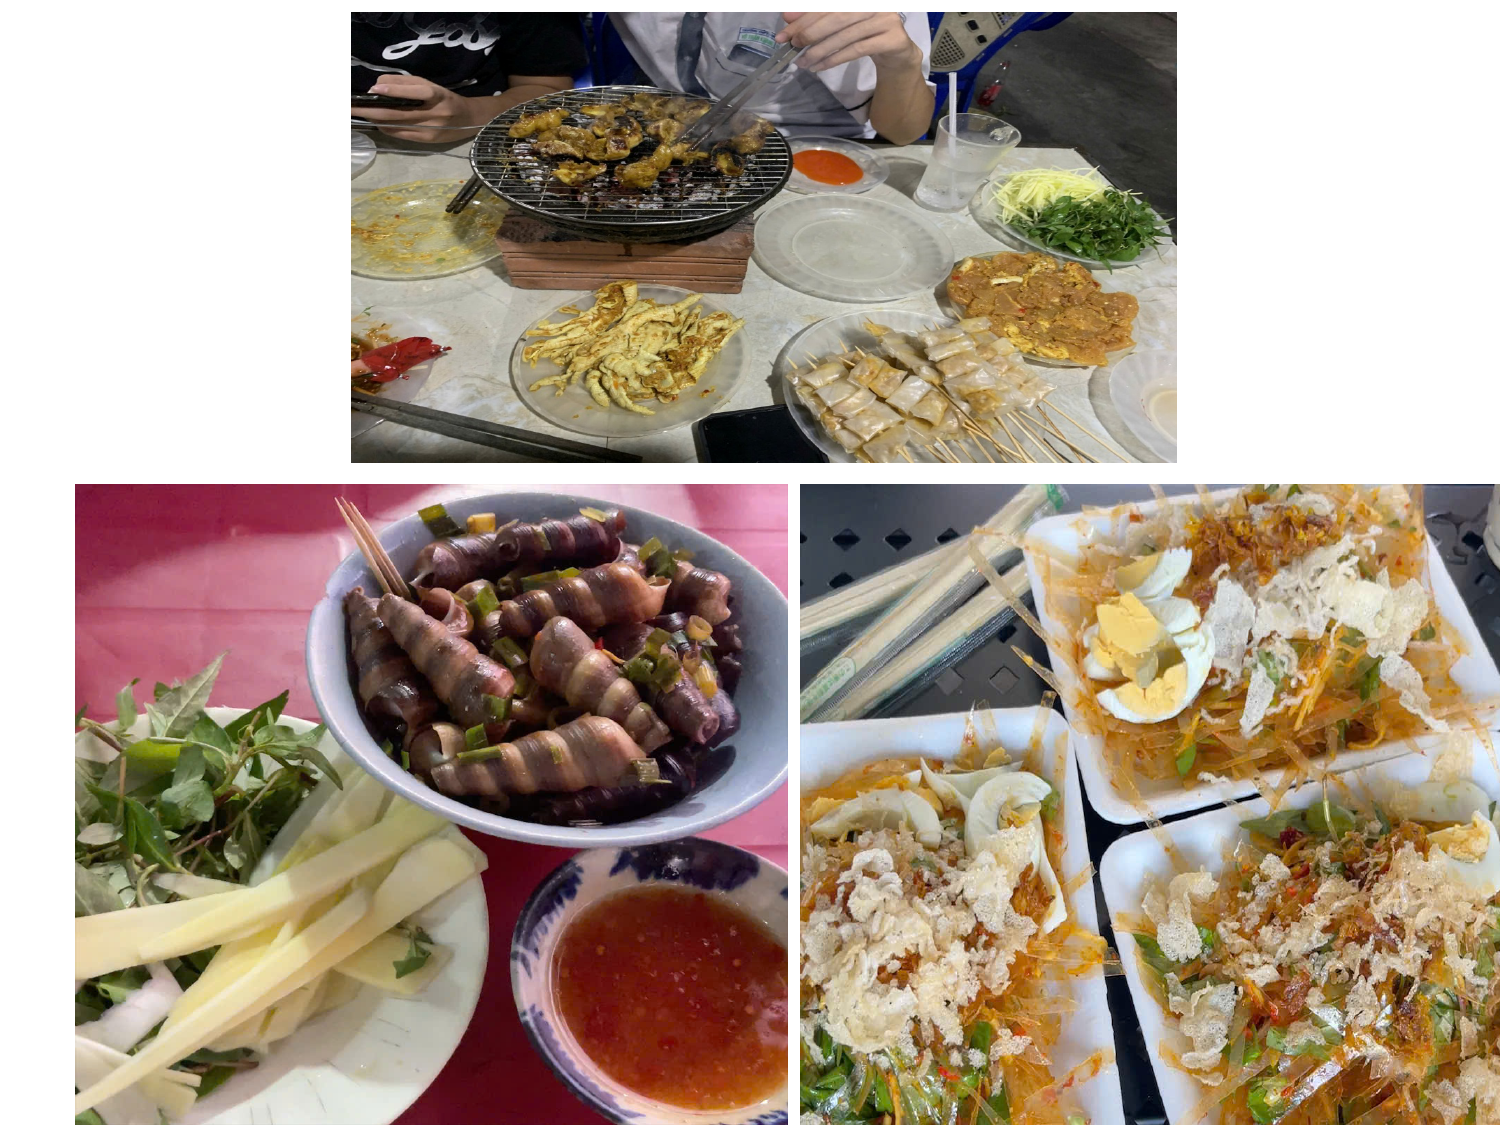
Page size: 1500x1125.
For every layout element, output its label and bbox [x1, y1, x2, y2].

picture [799, 484, 1500, 1125]
picture [74, 484, 788, 1125]
picture [351, 12, 1178, 463]
